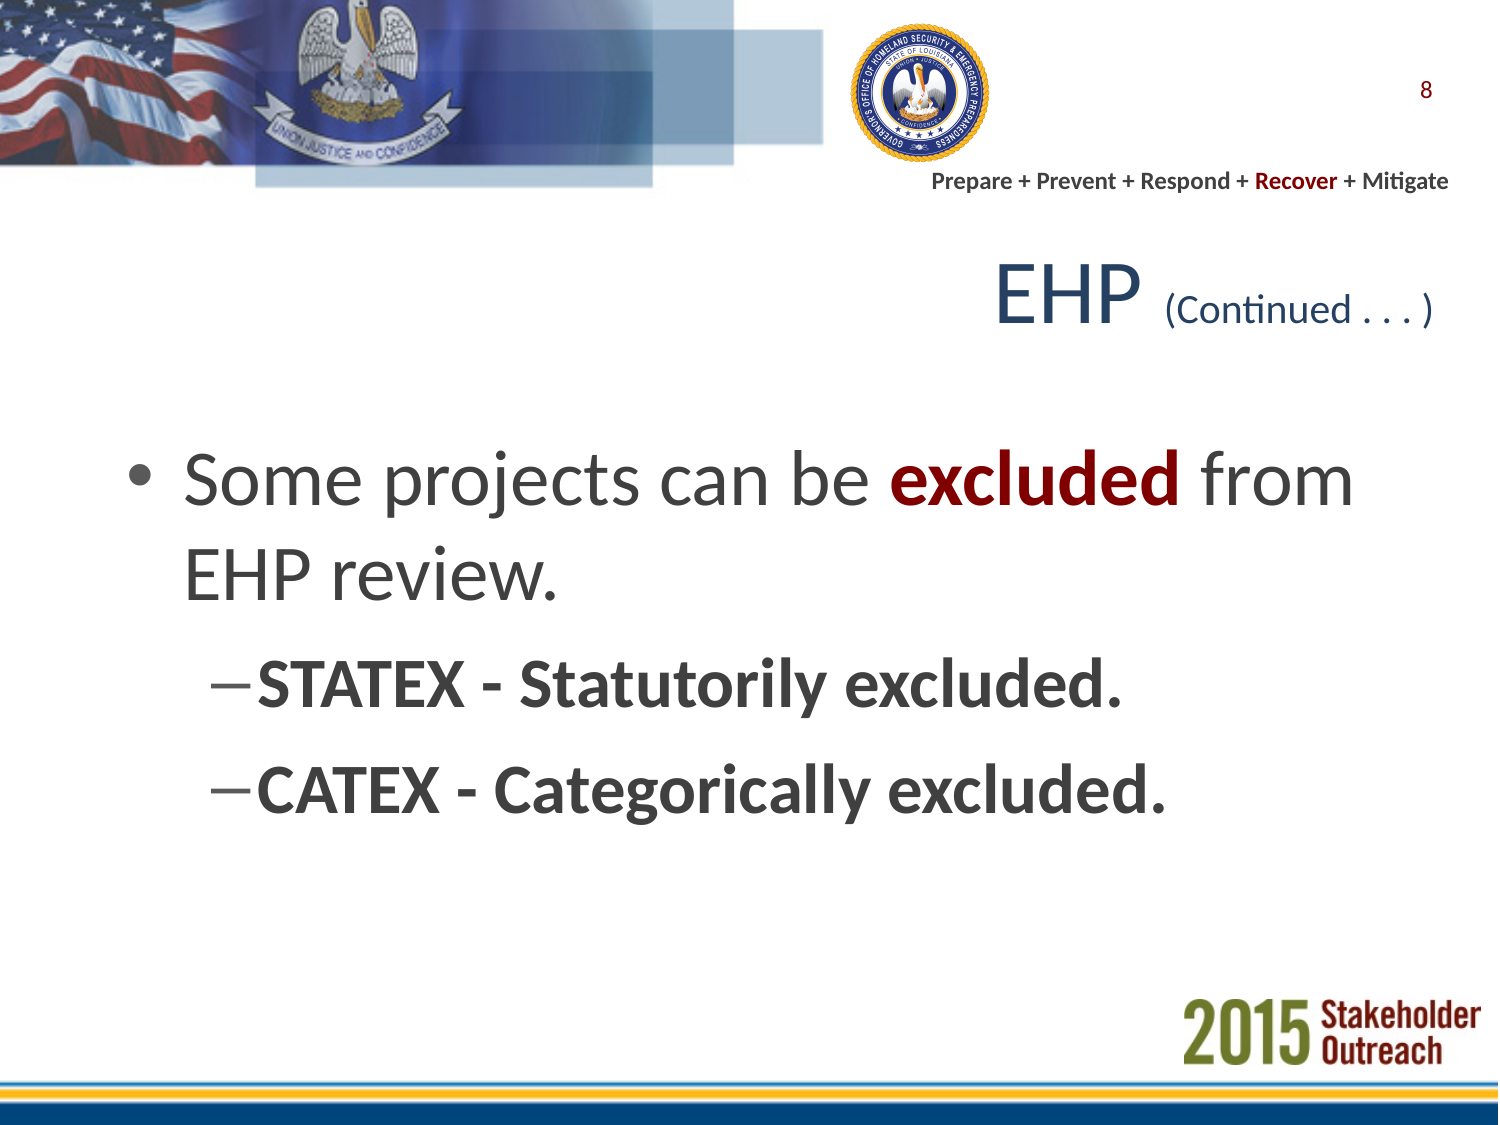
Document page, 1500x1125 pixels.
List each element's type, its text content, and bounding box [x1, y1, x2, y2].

slide_number 8 [845, 31, 1448, 147]
list Some projects can be excluded from EHP review. STATEX - Statutorily excluded. CATEX - Categorically excluded. [75, 418, 1425, 1125]
picture [0, 0, 1498, 1125]
title EHP (Continued . . . ) [99, 212, 1450, 361]
